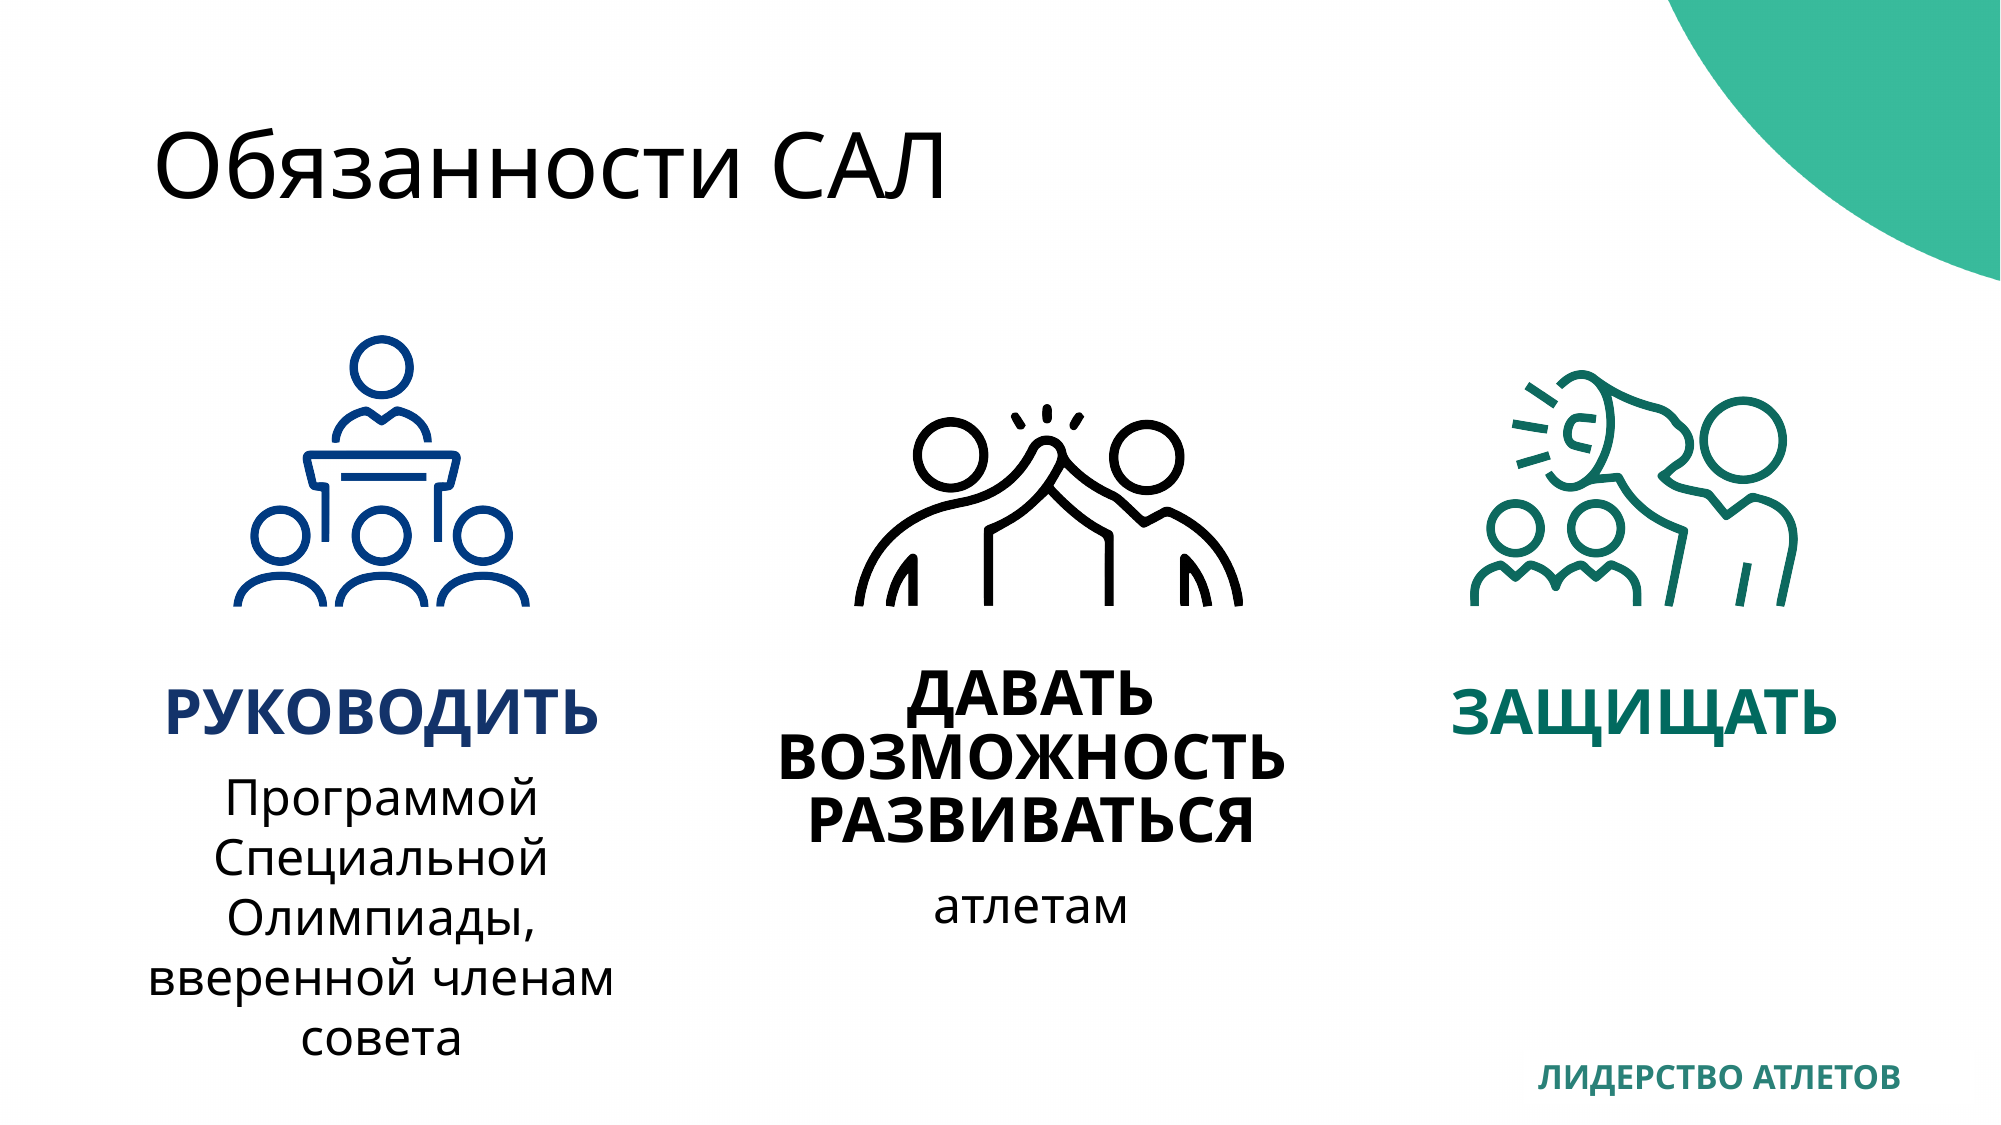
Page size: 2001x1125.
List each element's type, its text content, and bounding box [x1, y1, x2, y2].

list РУКОВОДИТЬ [109, 657, 655, 757]
text_box Программой Специальной Олимпиады, вверенной членам совета [76, 757, 688, 947]
picture [0, 0, 2001, 1125]
text_box ЛИДЕРСТВО АТЛЕТОВ [1523, 1049, 1975, 1104]
title Обязанности САЛ [137, 59, 1863, 278]
text_box атлетам [728, 860, 1336, 948]
text_box ДАВАТЬ ВОЗМОЖНОСТЬ РАЗВИВАТЬСЯ [687, 657, 1377, 772]
text_box ЗАЩИЩАТЬ [1400, 657, 1890, 772]
